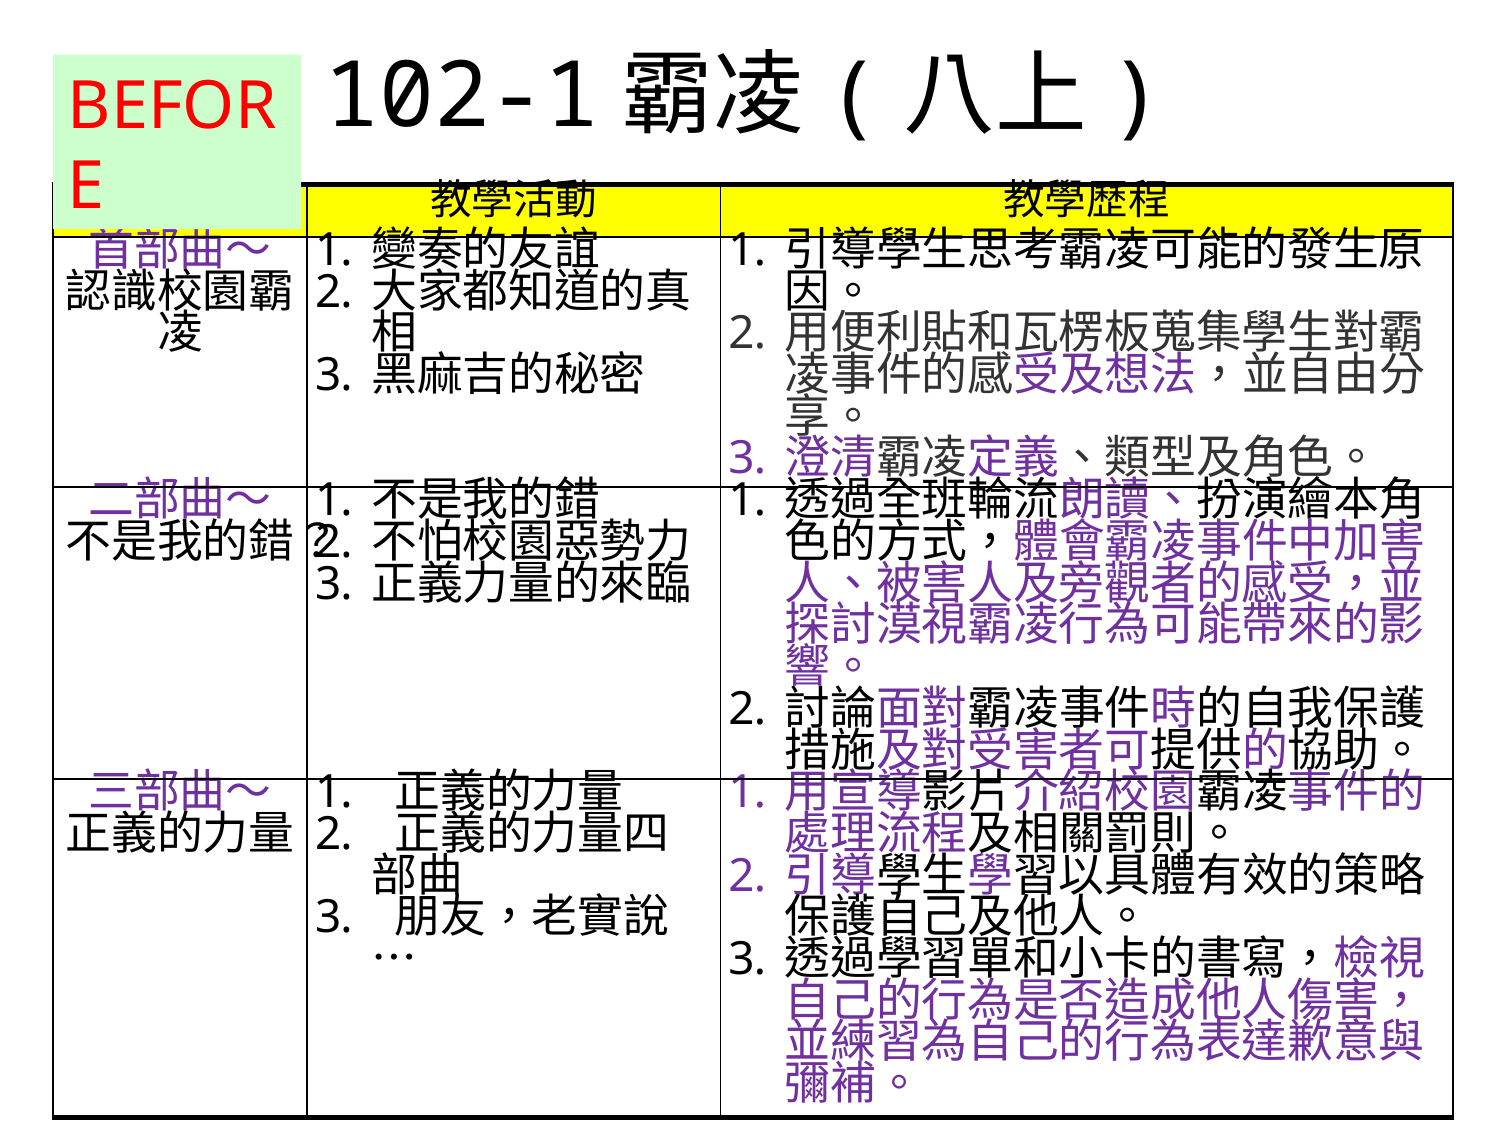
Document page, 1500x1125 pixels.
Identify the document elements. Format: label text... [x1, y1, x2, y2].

table_cell 用宣導影片介紹校園霸凌事件的處理流程及相關罰則。 引導學生學習以具體有效的策略保護自己及他人。 透過學習單和小卡的書寫，檢視自己的行為是否造成他人傷害，並練習為自己的行為表達歉意與彌補。 [721, 780, 1452, 1115]
table_cell 變奏的友誼 大家都知道的真相 黑麻吉的秘密 [308, 238, 720, 486]
table_header 教學活動 [308, 215, 720, 236]
text_box 102-1霸凌(八上) [277, 26, 1211, 215]
table_cell 引導學生思考霸凌可能的發生原因。 用便利貼和瓦楞板蒐集學生對霸凌事件的感受及想法，並自由分享。 澄清霸凌定義、類型及角色。 [721, 238, 1452, 486]
table_cell 三部曲～ 正義的力量 [54, 780, 306, 1115]
table_header 活動名稱 [54, 215, 306, 236]
table_cell 不是我的錯 不怕校園惡勢力 正義力量的來臨 [308, 488, 720, 778]
table_cell 正義的力量 正義的力量四部曲 朋友，老實說… [308, 780, 720, 1115]
table_cell 二部曲～ 不是我的錯？ [54, 488, 306, 778]
table_cell 首部曲～ 認識校園霸凌 [54, 238, 306, 486]
text_box BEFORE [53, 54, 302, 230]
table_cell 透過全班輪流朗讀、扮演繪本角色的方式，體會霸凌事件中加害人、被害人及旁觀者的感受，並探討漠視霸凌行為可能帶來的影響。 討論面對霸凌事件時的自我保護措施及對受害者可提供的協助。 [721, 488, 1452, 778]
table_header 教學歷程 [721, 187, 1452, 236]
